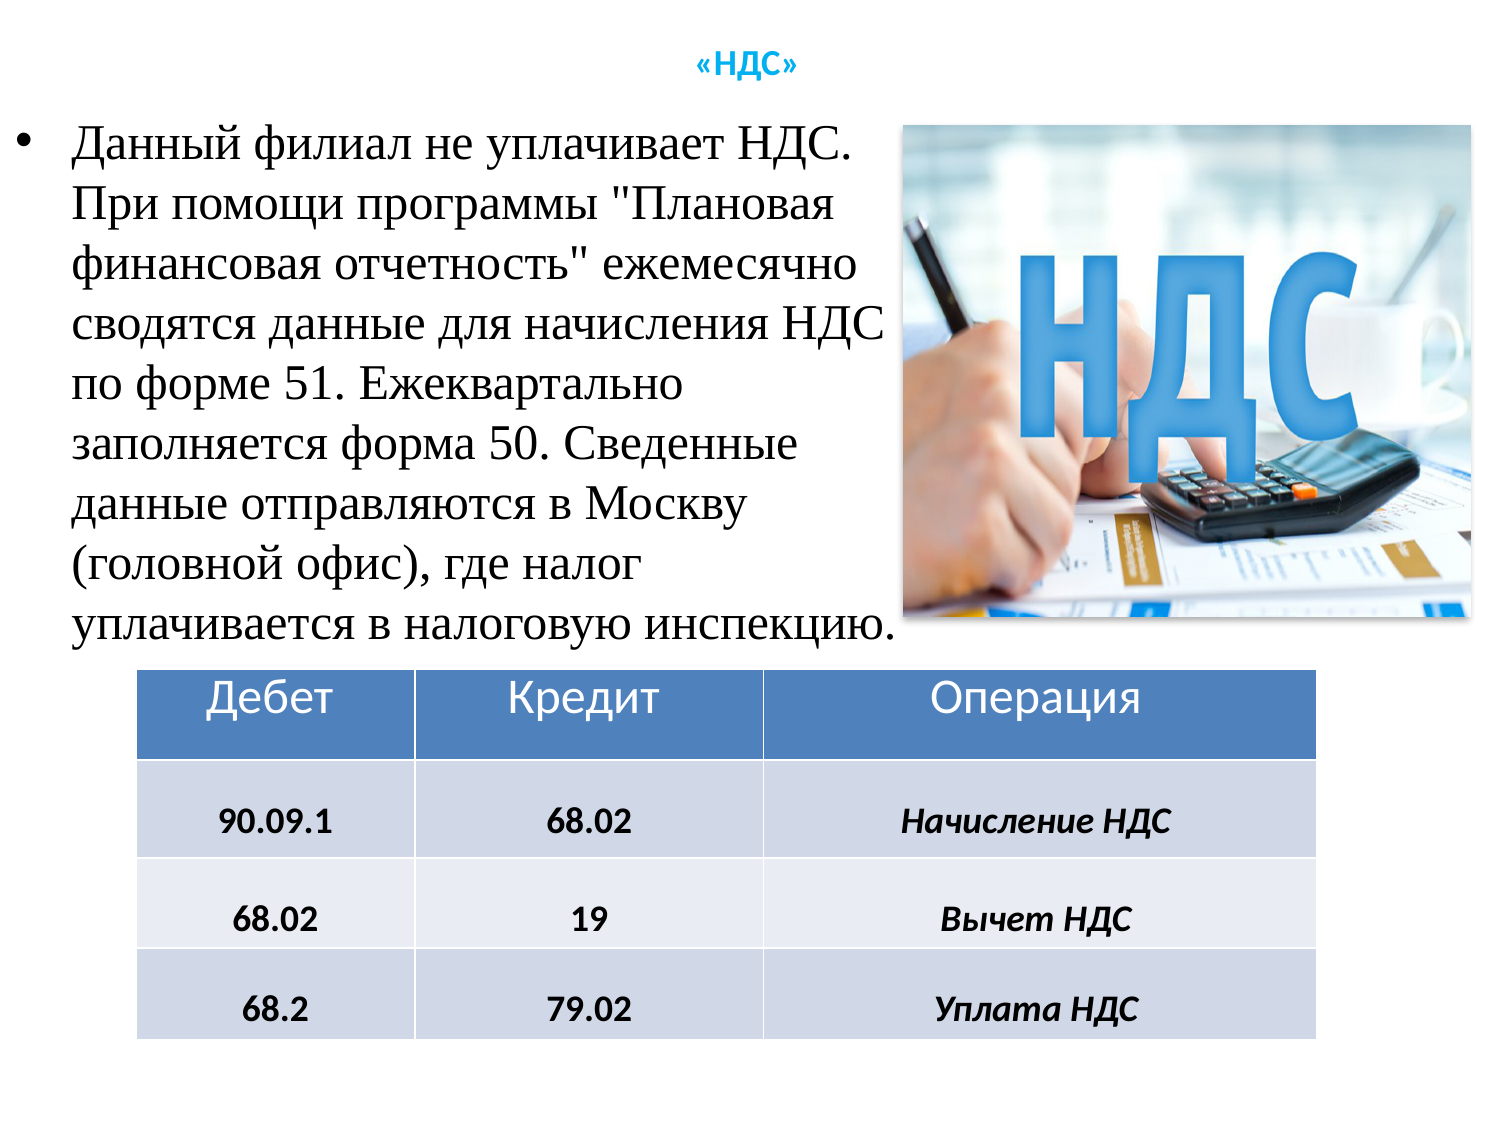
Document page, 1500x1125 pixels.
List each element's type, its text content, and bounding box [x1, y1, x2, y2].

table_cell 68.02 [416, 761, 763, 857]
table_header Операция [764, 670, 1316, 759]
table_cell 90.09.1 [137, 761, 414, 857]
table_cell 68.02 [137, 859, 414, 947]
table_cell Начисление НДС [764, 761, 1316, 857]
list Данный филиал не уплачивает НДС. При помощи программы "Плановая финансовая отчетность" ежемесячно сводятся данные для начисления НДС по форме 51. Ежеквартально заполняется форма 50. Сведенные данные отправляются в Москву (головной офис), где налог уплачивается в налоговую инспекцию. [0, 101, 928, 705]
table_header Дебет [137, 670, 414, 759]
title «НДС» [76, 30, 1427, 90]
picture [903, 125, 1471, 617]
table_cell 68.2 [137, 949, 414, 1039]
table_header Кредит [416, 670, 763, 759]
table_cell 79.02 [416, 949, 763, 1039]
table_cell 19 [416, 859, 763, 947]
table_cell Вычет НДС [764, 859, 1316, 947]
table_cell Уплата НДС [764, 949, 1316, 1039]
